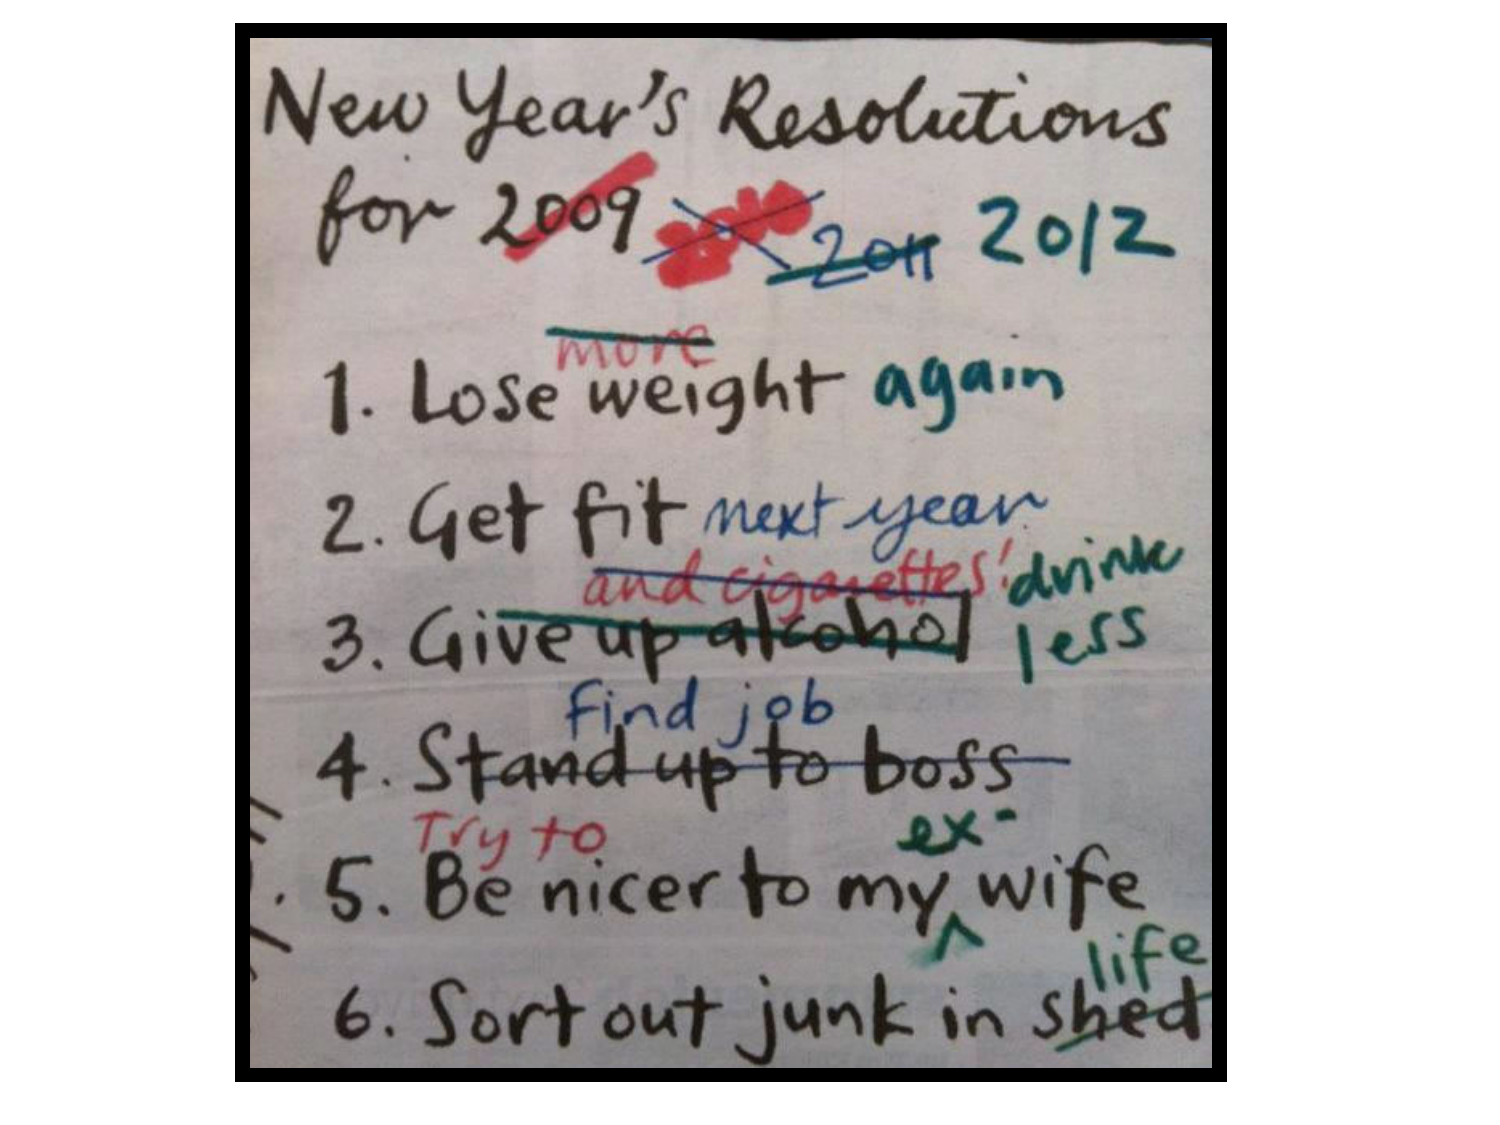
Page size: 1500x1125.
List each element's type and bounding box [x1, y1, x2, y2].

picture [249, 37, 1213, 1069]
